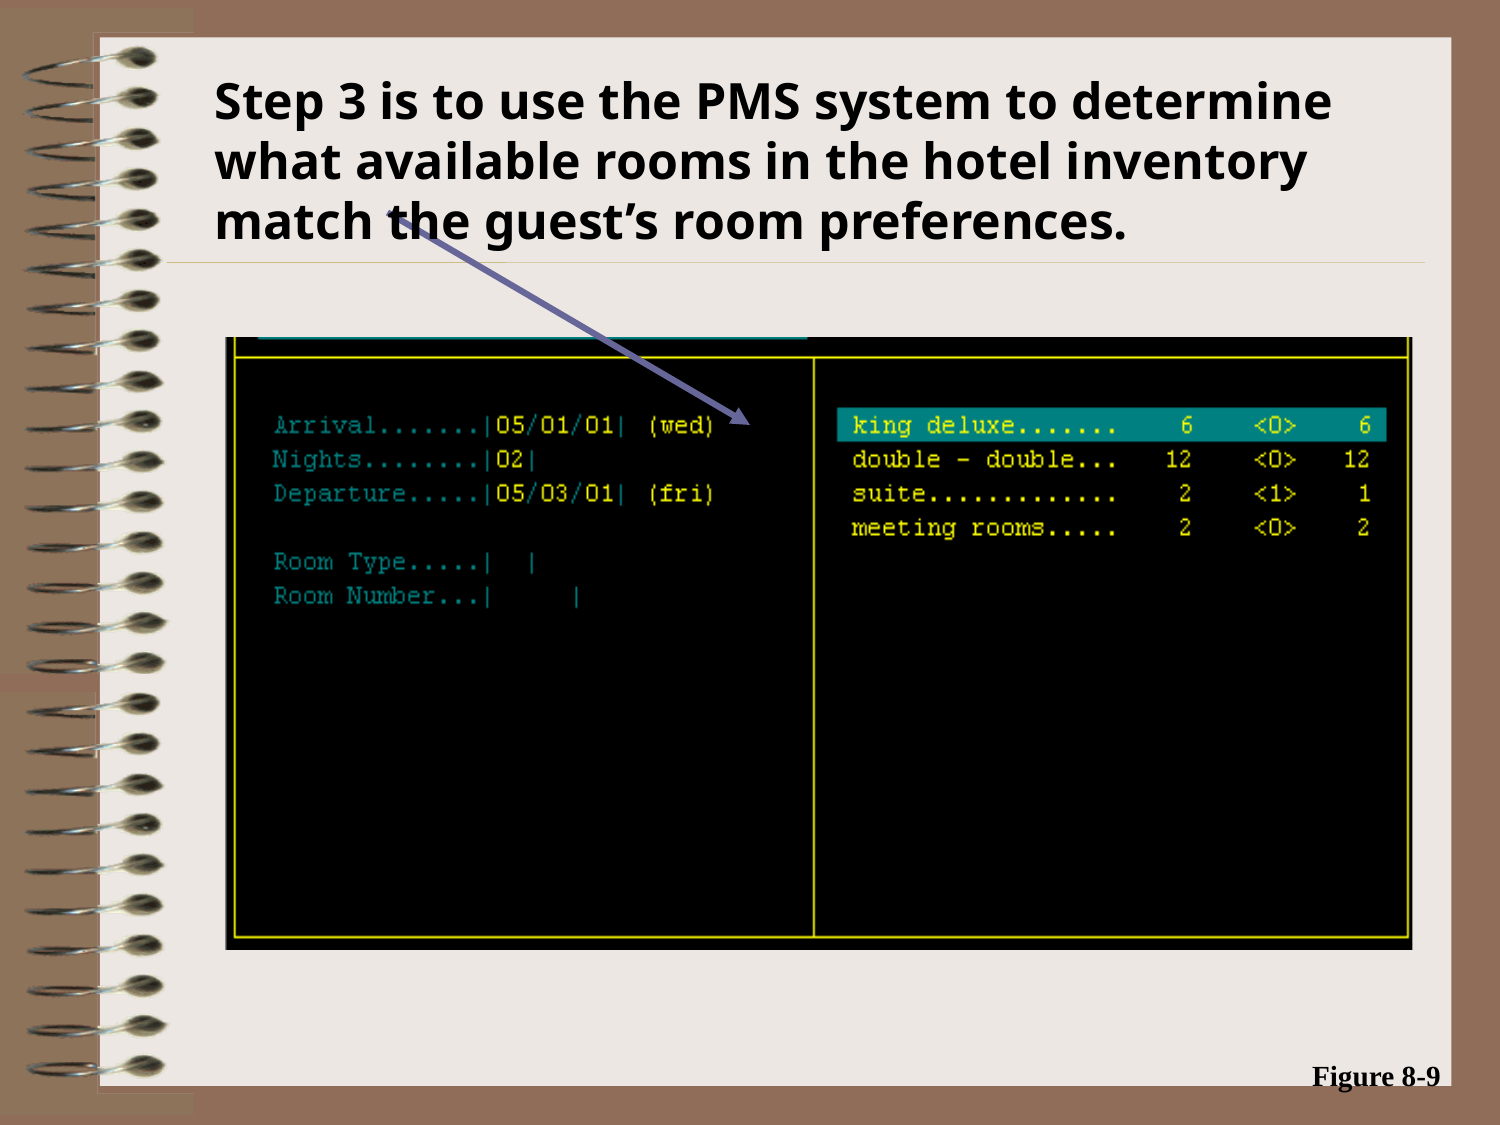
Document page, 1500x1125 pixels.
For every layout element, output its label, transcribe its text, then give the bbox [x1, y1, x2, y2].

text_box Step 3 is to use the PMS system to determine what available rooms in the hotel inventory match the guest’s room preferences. [200, 62, 1425, 258]
picture [0, 8, 194, 674]
picture [0, 692, 194, 1115]
text_box Figure 8-9 [1297, 1049, 1457, 1100]
picture [224, 337, 1413, 951]
